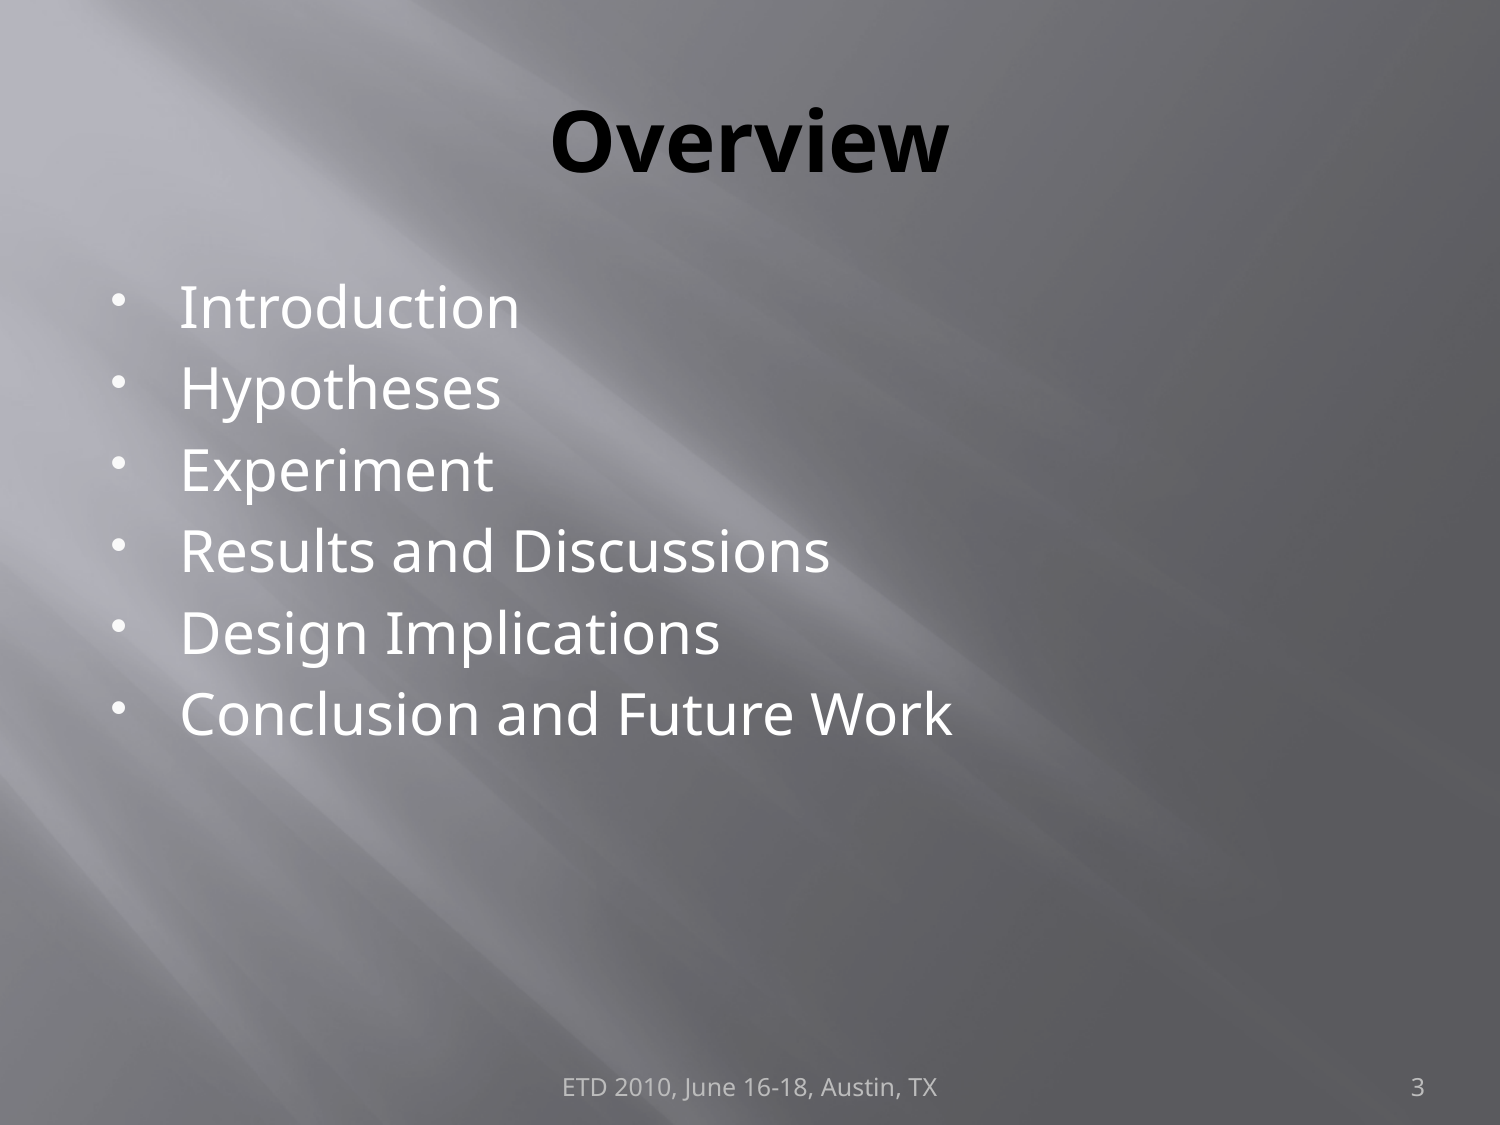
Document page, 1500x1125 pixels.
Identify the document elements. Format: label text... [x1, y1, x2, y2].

footer ETD 2010, June 16-18, Austin, TX [512, 1052, 988, 1113]
title Overview [75, 45, 1425, 233]
slide_number 3 [1299, 1052, 1425, 1113]
list Introduction Hypotheses Experiment Results and Discussions Design Implications Conclusion and Future Work [75, 262, 1425, 1035]
